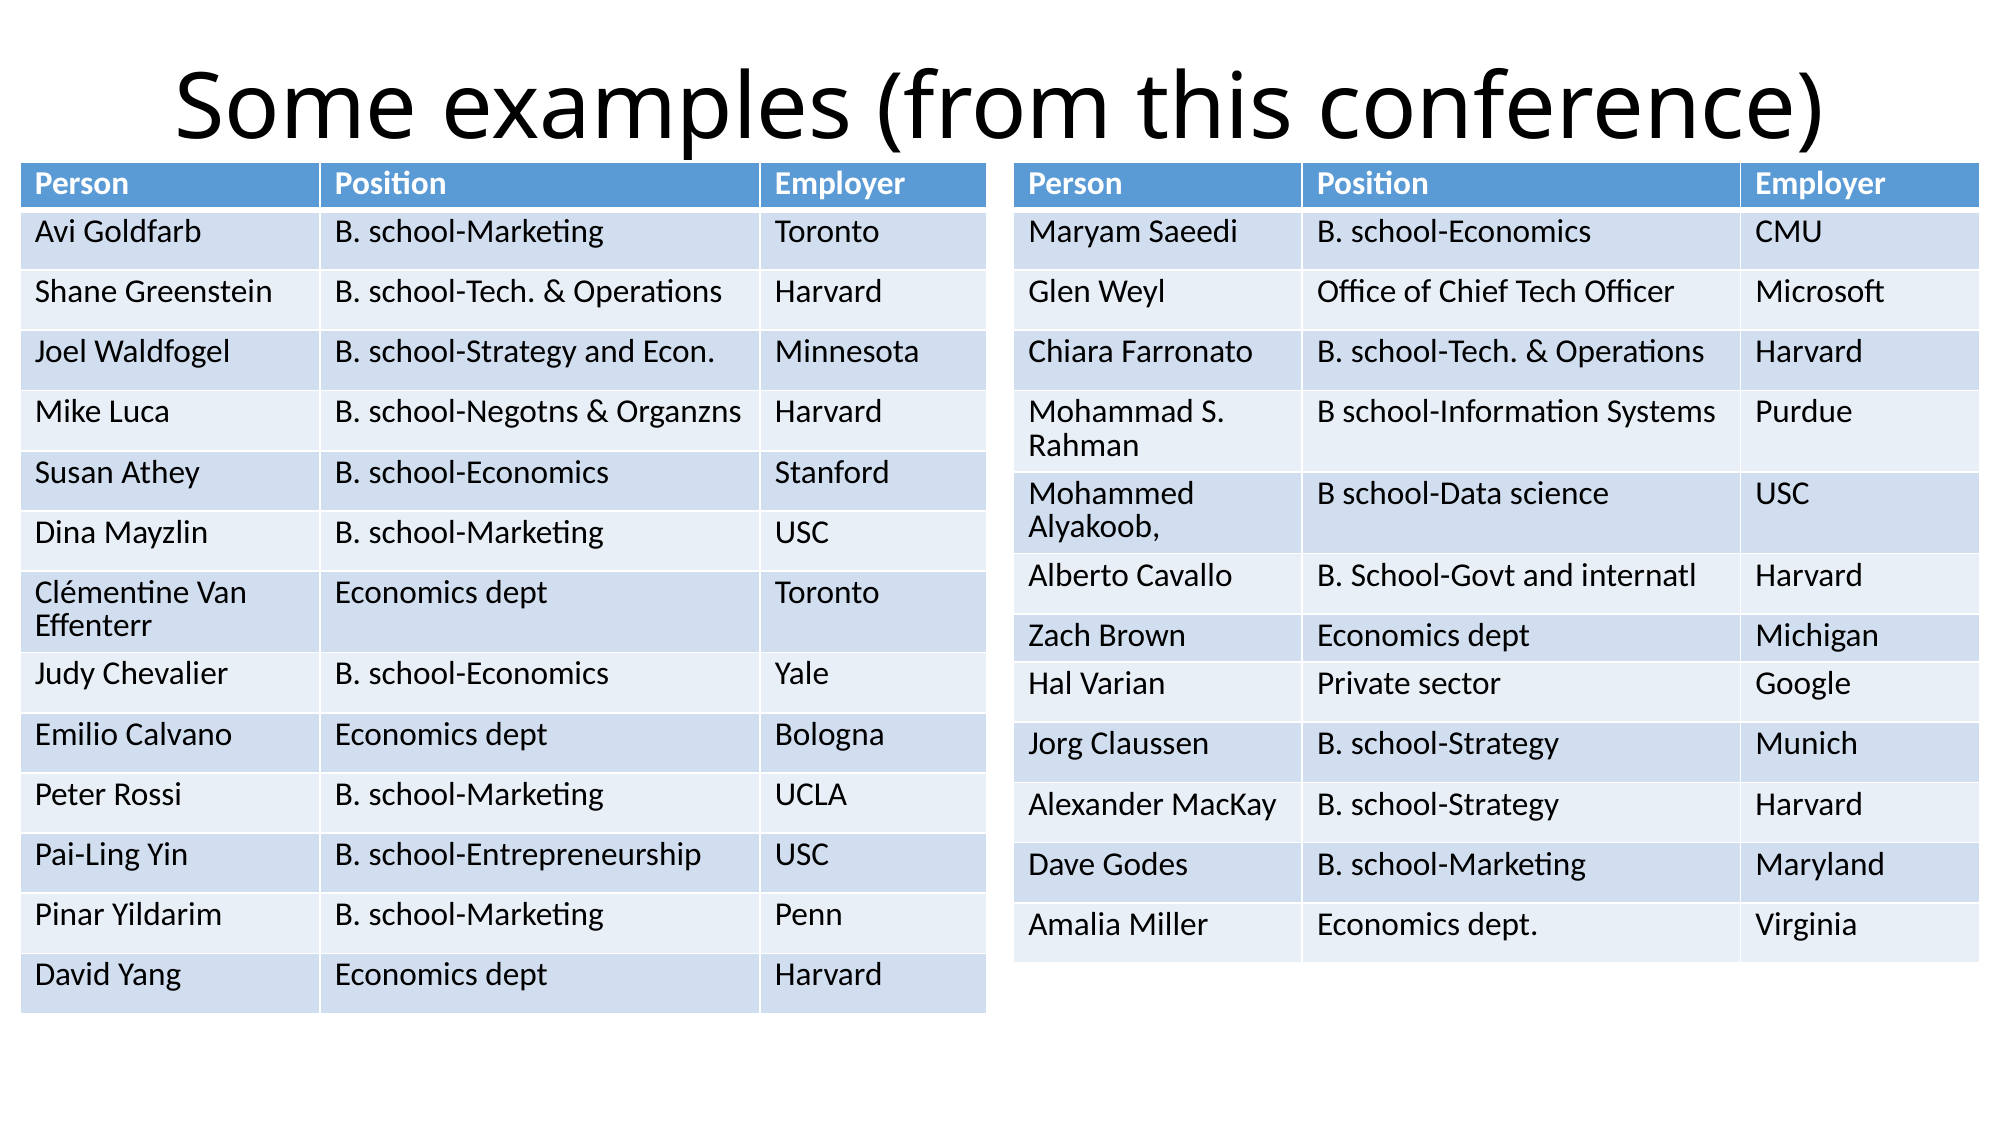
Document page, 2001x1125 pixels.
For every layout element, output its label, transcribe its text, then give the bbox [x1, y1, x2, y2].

table_cell Bologna [761, 714, 986, 772]
table_cell Judy Chevalier [21, 653, 319, 712]
table_cell B. school-Marketing [321, 213, 759, 269]
table_cell Toronto [761, 213, 986, 269]
table_cell Economics dept. [1303, 904, 1740, 962]
table_cell B. school-Negotns & Organzns [321, 391, 759, 450]
table_cell Economics dept [321, 572, 759, 652]
table_cell Dave Godes [1014, 843, 1301, 902]
table_cell Chiara Farronato [1014, 331, 1301, 390]
table_cell Harvard [761, 271, 986, 329]
table_cell Clémentine Van Effenterr [21, 572, 319, 652]
table_cell Toronto [761, 572, 986, 652]
table_cell UCLA [761, 774, 986, 832]
table_cell B. school-Strategy and Econ. [321, 331, 759, 390]
table_cell Maryland [1741, 843, 1979, 902]
table_cell Munich [1741, 723, 1979, 782]
table_cell Alberto Cavallo [1014, 554, 1301, 613]
table_cell Michigan [1741, 615, 1979, 661]
table_cell Mike Luca [21, 391, 319, 450]
table_cell B. school-Economics [1303, 213, 1740, 269]
table_header Position [1303, 163, 1740, 207]
table_cell Harvard [1741, 554, 1979, 613]
table_cell CMU [1741, 213, 1979, 269]
table_cell B. school-Strategy [1303, 783, 1740, 842]
table_cell Jorg Claussen [1014, 723, 1301, 782]
table_cell B. school-Strategy [1303, 723, 1740, 782]
table_cell Google [1741, 663, 1979, 721]
table_header Employer [1741, 163, 1979, 207]
table_cell B. school-Economics [321, 452, 759, 510]
table_cell Minnesota [761, 331, 986, 390]
table_cell Virginia [1741, 904, 1979, 962]
table_cell David Yang [21, 954, 319, 1013]
table_cell B. school-Marketing [321, 512, 759, 570]
table_cell Joel Waldfogel [21, 331, 319, 390]
table_cell Amalia Miller [1014, 904, 1301, 962]
table_cell Maryam Saeedi [1014, 213, 1301, 269]
table_header Employer [761, 163, 986, 207]
table_cell Microsoft [1741, 271, 1979, 329]
title Some examples (from this conference) [137, 0, 1863, 218]
table_cell B. school-Marketing [321, 894, 759, 953]
table_cell Peter Rossi [21, 774, 319, 832]
table_cell B. school-Entrepreneurship [321, 834, 759, 892]
table_cell Glen Weyl [1014, 271, 1301, 329]
table_cell Susan Athey [21, 452, 319, 510]
table_header Person [21, 163, 319, 207]
table_cell Harvard [761, 391, 986, 450]
table_cell Shane Greenstein [21, 271, 319, 329]
table_cell Hal Varian [1014, 663, 1301, 721]
table_cell Avi Goldfarb [21, 213, 319, 269]
table_cell Economics dept [321, 714, 759, 772]
table_cell B. school-Economics [321, 653, 759, 712]
table_cell Mohammad S. Rahman [1014, 391, 1301, 471]
table_cell B school-Data science [1303, 473, 1740, 553]
table_cell Pai-Ling Yin [21, 834, 319, 892]
table_cell B. School-Govt and internatl [1303, 554, 1740, 613]
table_cell Penn [761, 894, 986, 953]
table_cell Mohammed Alyakoob, [1014, 473, 1301, 553]
table_cell B. school-Marketing [321, 774, 759, 832]
table_cell Zach Brown [1014, 615, 1301, 661]
table_cell Emilio Calvano [21, 714, 319, 772]
table_cell Economics dept [321, 954, 759, 1013]
table_cell USC [1741, 473, 1979, 553]
table_header Position [321, 163, 759, 207]
table_cell Private sector [1303, 663, 1740, 721]
table_cell USC [761, 512, 986, 570]
table_cell B. school-Marketing [1303, 843, 1740, 902]
table_cell Harvard [1741, 783, 1979, 842]
table_cell Economics dept [1303, 615, 1740, 661]
table_header Person [1014, 163, 1301, 207]
table_cell Harvard [1741, 331, 1979, 390]
table_cell B. school-Tech. & Operations [1303, 331, 1740, 390]
table_cell Stanford [761, 452, 986, 510]
table_cell Purdue [1741, 391, 1979, 471]
table_cell Dina Mayzlin [21, 512, 319, 570]
table_cell Office of Chief Tech Officer [1303, 271, 1740, 329]
table_cell Pinar Yildarim [21, 894, 319, 953]
table_cell Yale [761, 653, 986, 712]
table_cell Alexander MacKay [1014, 783, 1301, 842]
table_cell B school-Information Systems [1303, 391, 1740, 471]
table_cell USC [761, 834, 986, 892]
table_cell B. school-Tech. & Operations [321, 271, 759, 329]
table_cell Harvard [761, 954, 986, 1013]
